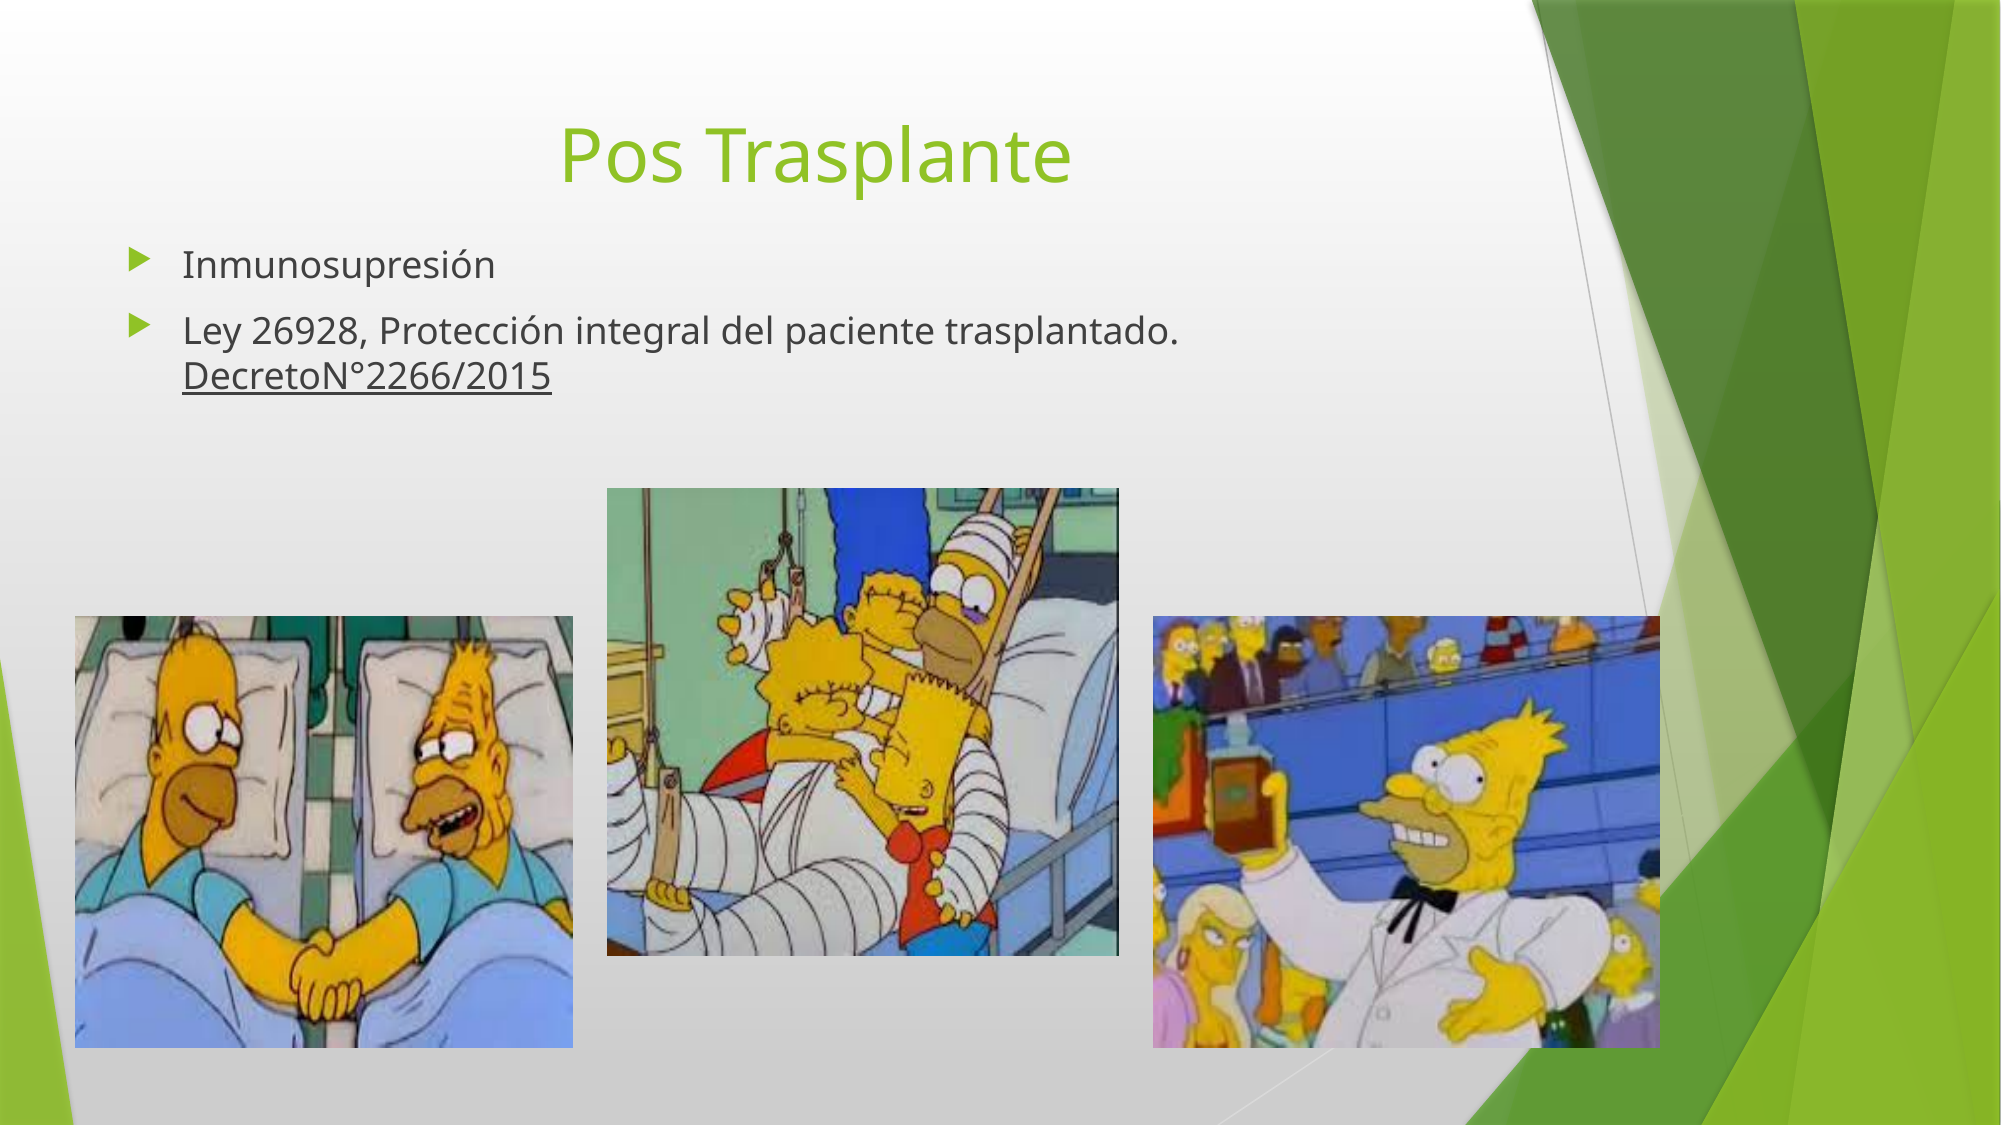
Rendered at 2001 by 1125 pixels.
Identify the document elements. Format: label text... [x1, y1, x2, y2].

picture [1153, 616, 1660, 1049]
title Pos Trasplante [111, 99, 1522, 233]
picture [74, 616, 573, 1049]
picture [606, 487, 1119, 957]
list Inmunosupresión Ley 26928, Protección integral del paciente trasplantado. DecretoN°2266/2015 [111, 233, 1522, 991]
